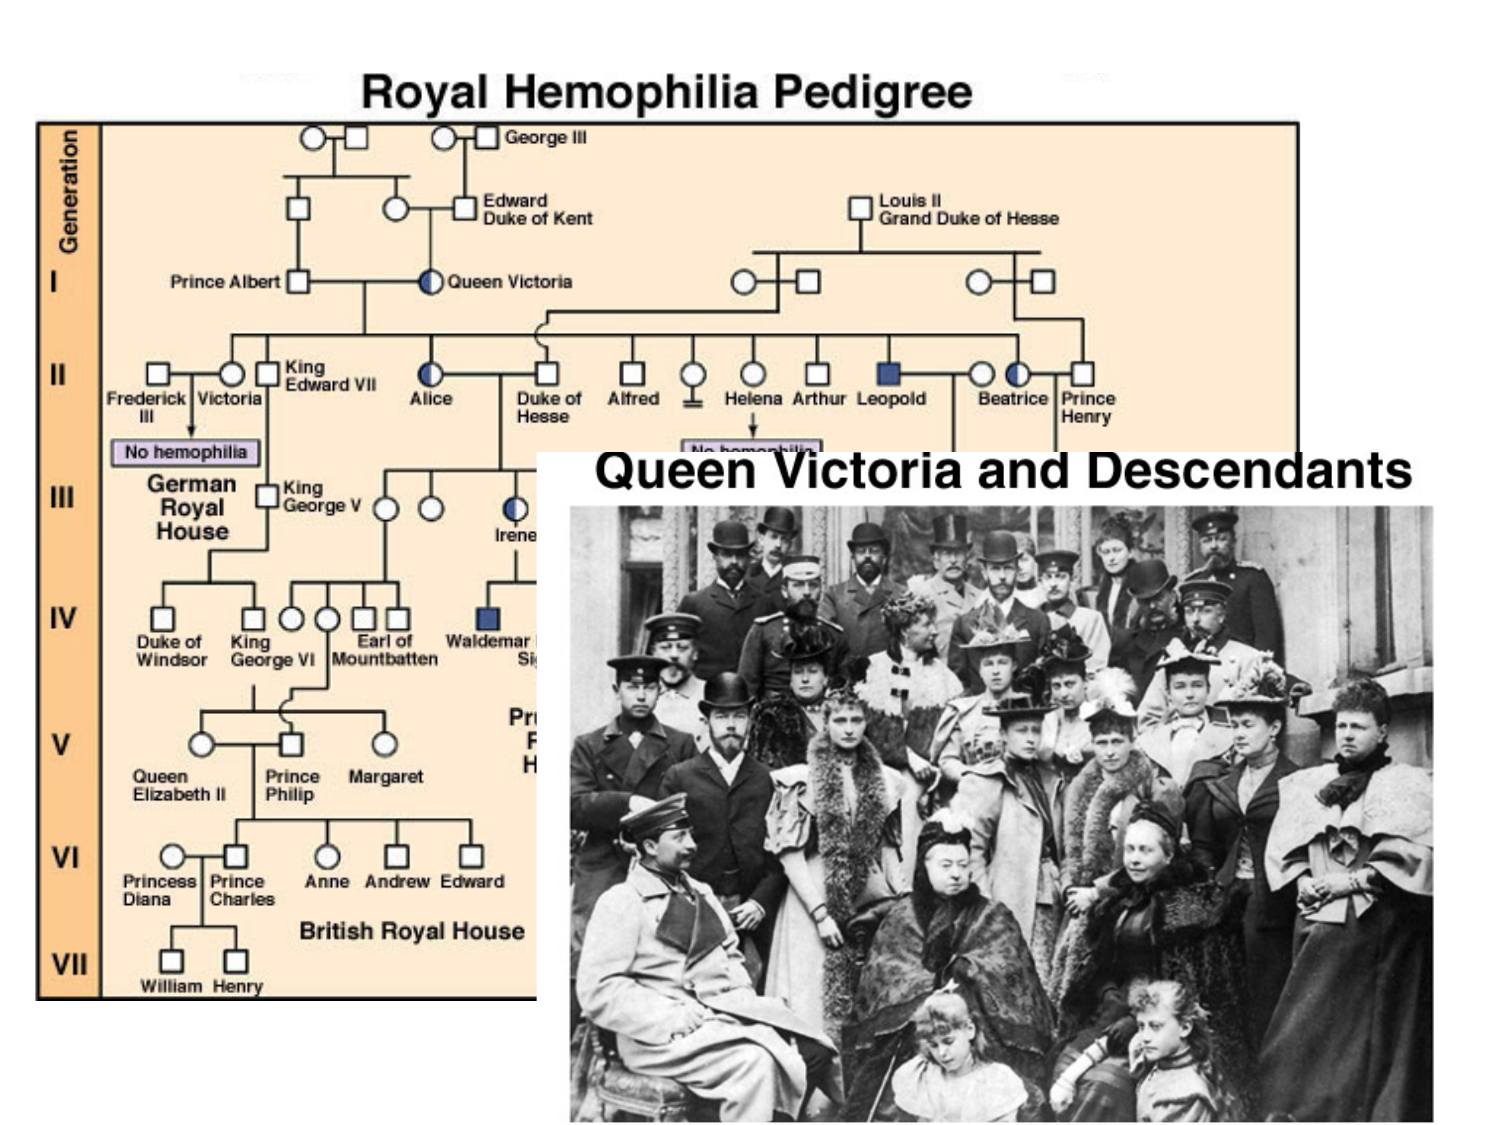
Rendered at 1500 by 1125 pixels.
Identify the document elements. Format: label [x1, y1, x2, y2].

picture [34, 73, 1469, 1124]
